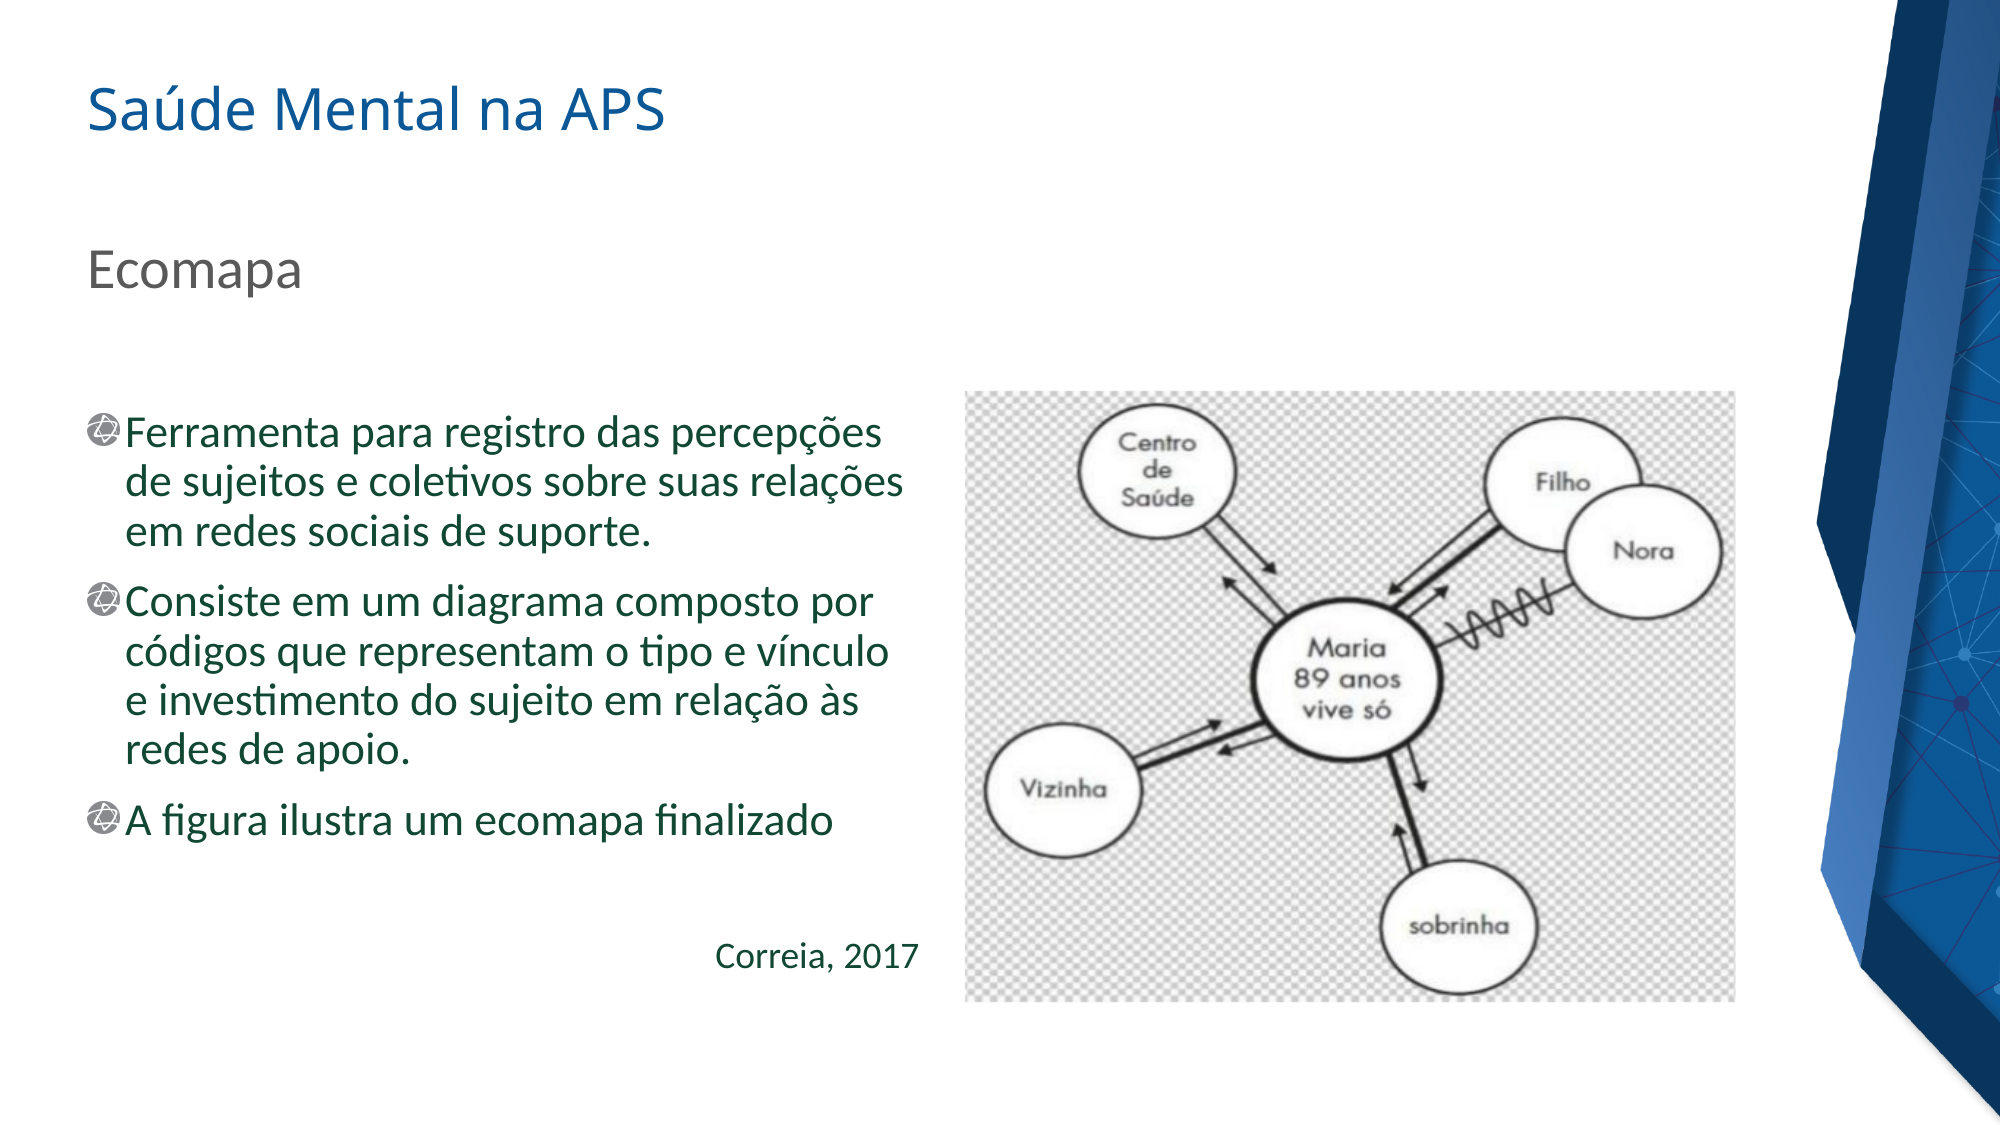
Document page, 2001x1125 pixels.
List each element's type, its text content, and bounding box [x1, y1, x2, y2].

picture [87, 413, 120, 446]
title Ecomapa [72, 160, 1722, 379]
picture [87, 582, 120, 616]
picture [87, 801, 120, 834]
picture [957, 378, 1749, 1014]
picture [1816, 0, 2000, 1125]
list Ferramenta para registro das percepções de sujeitos e coletivos sobre suas relações em redes sociais de suporte. Consiste em um diagrama composto por códigos que representam o tipo e vínculo e investimento do sujeito em relação às redes de apoio. A figura ilustra um ecomapa finalizado Correia, 2017 [72, 400, 935, 999]
